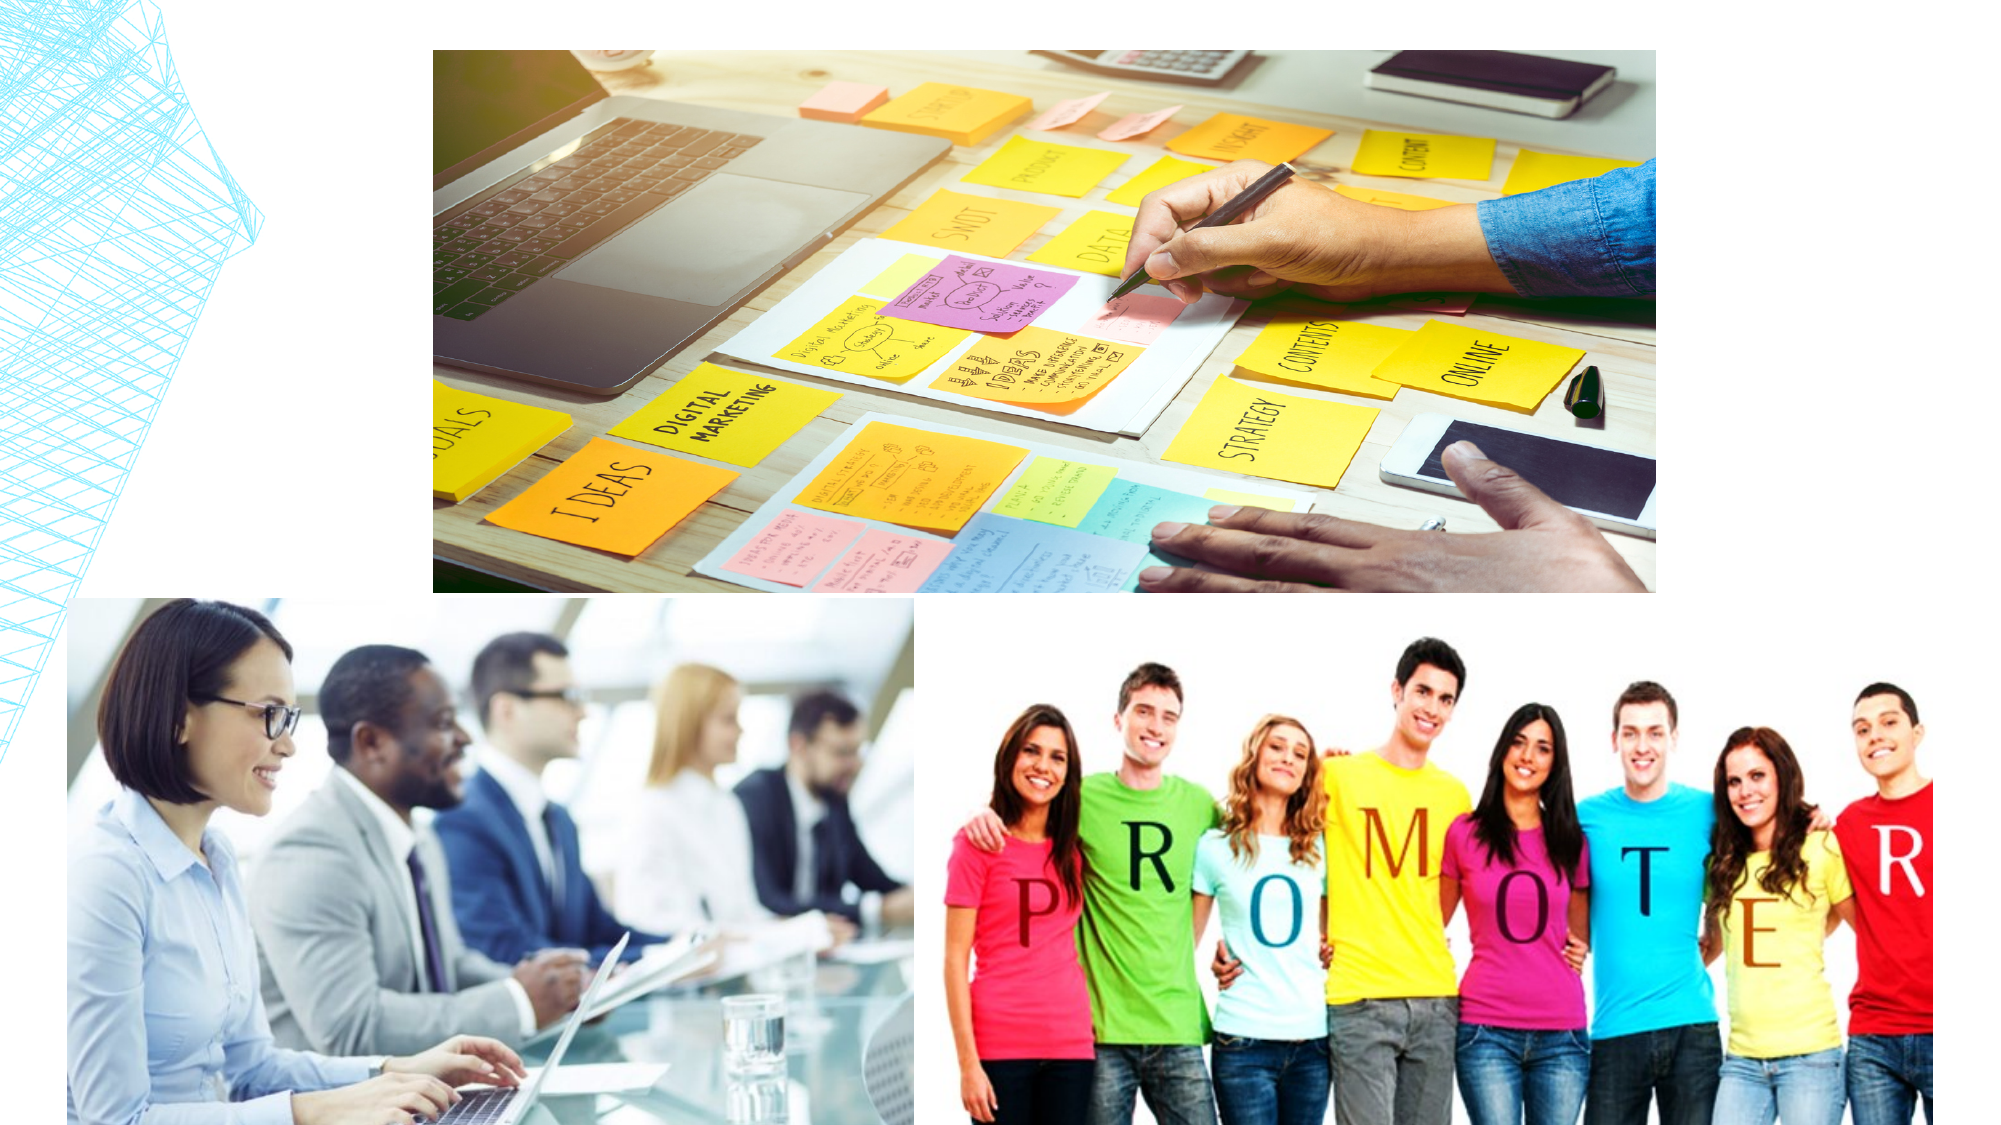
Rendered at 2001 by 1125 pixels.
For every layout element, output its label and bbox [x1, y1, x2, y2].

picture [0, 0, 2001, 1125]
list [940, 624, 1933, 1125]
